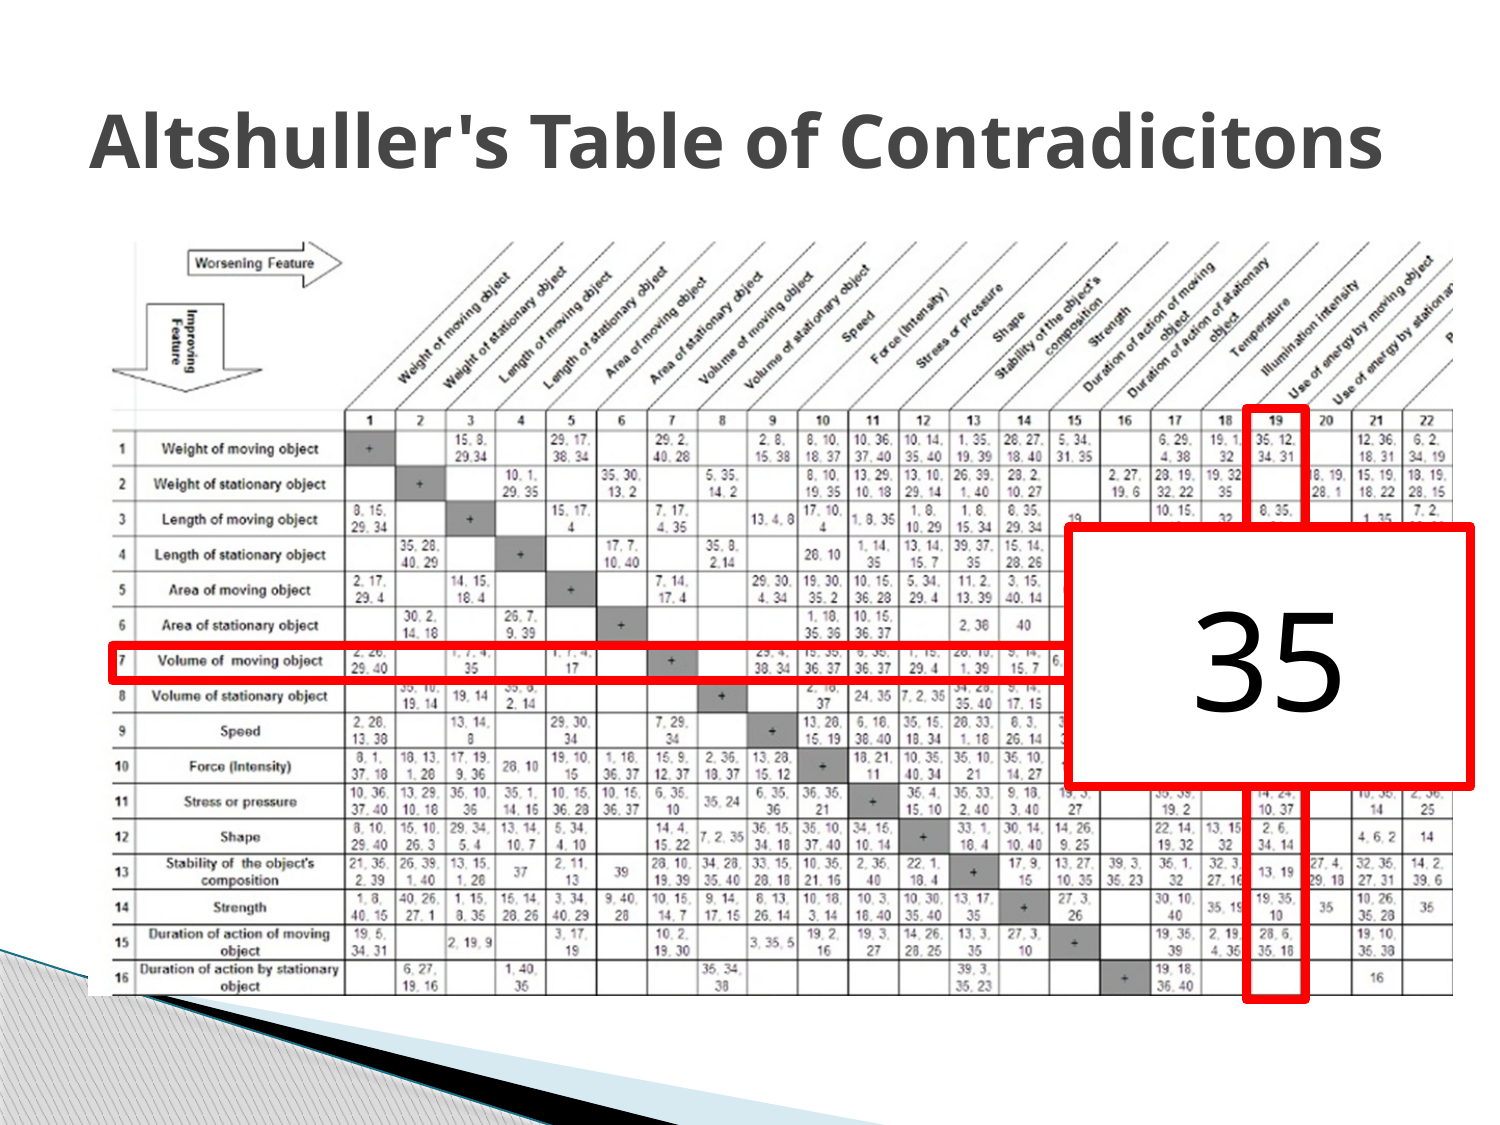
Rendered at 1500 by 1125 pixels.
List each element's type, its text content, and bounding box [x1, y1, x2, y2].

title Altshuller's Table of Contradicitons [75, 45, 1425, 233]
picture [88, 231, 1453, 997]
text_box 35 [1458, 522, 1475, 791]
